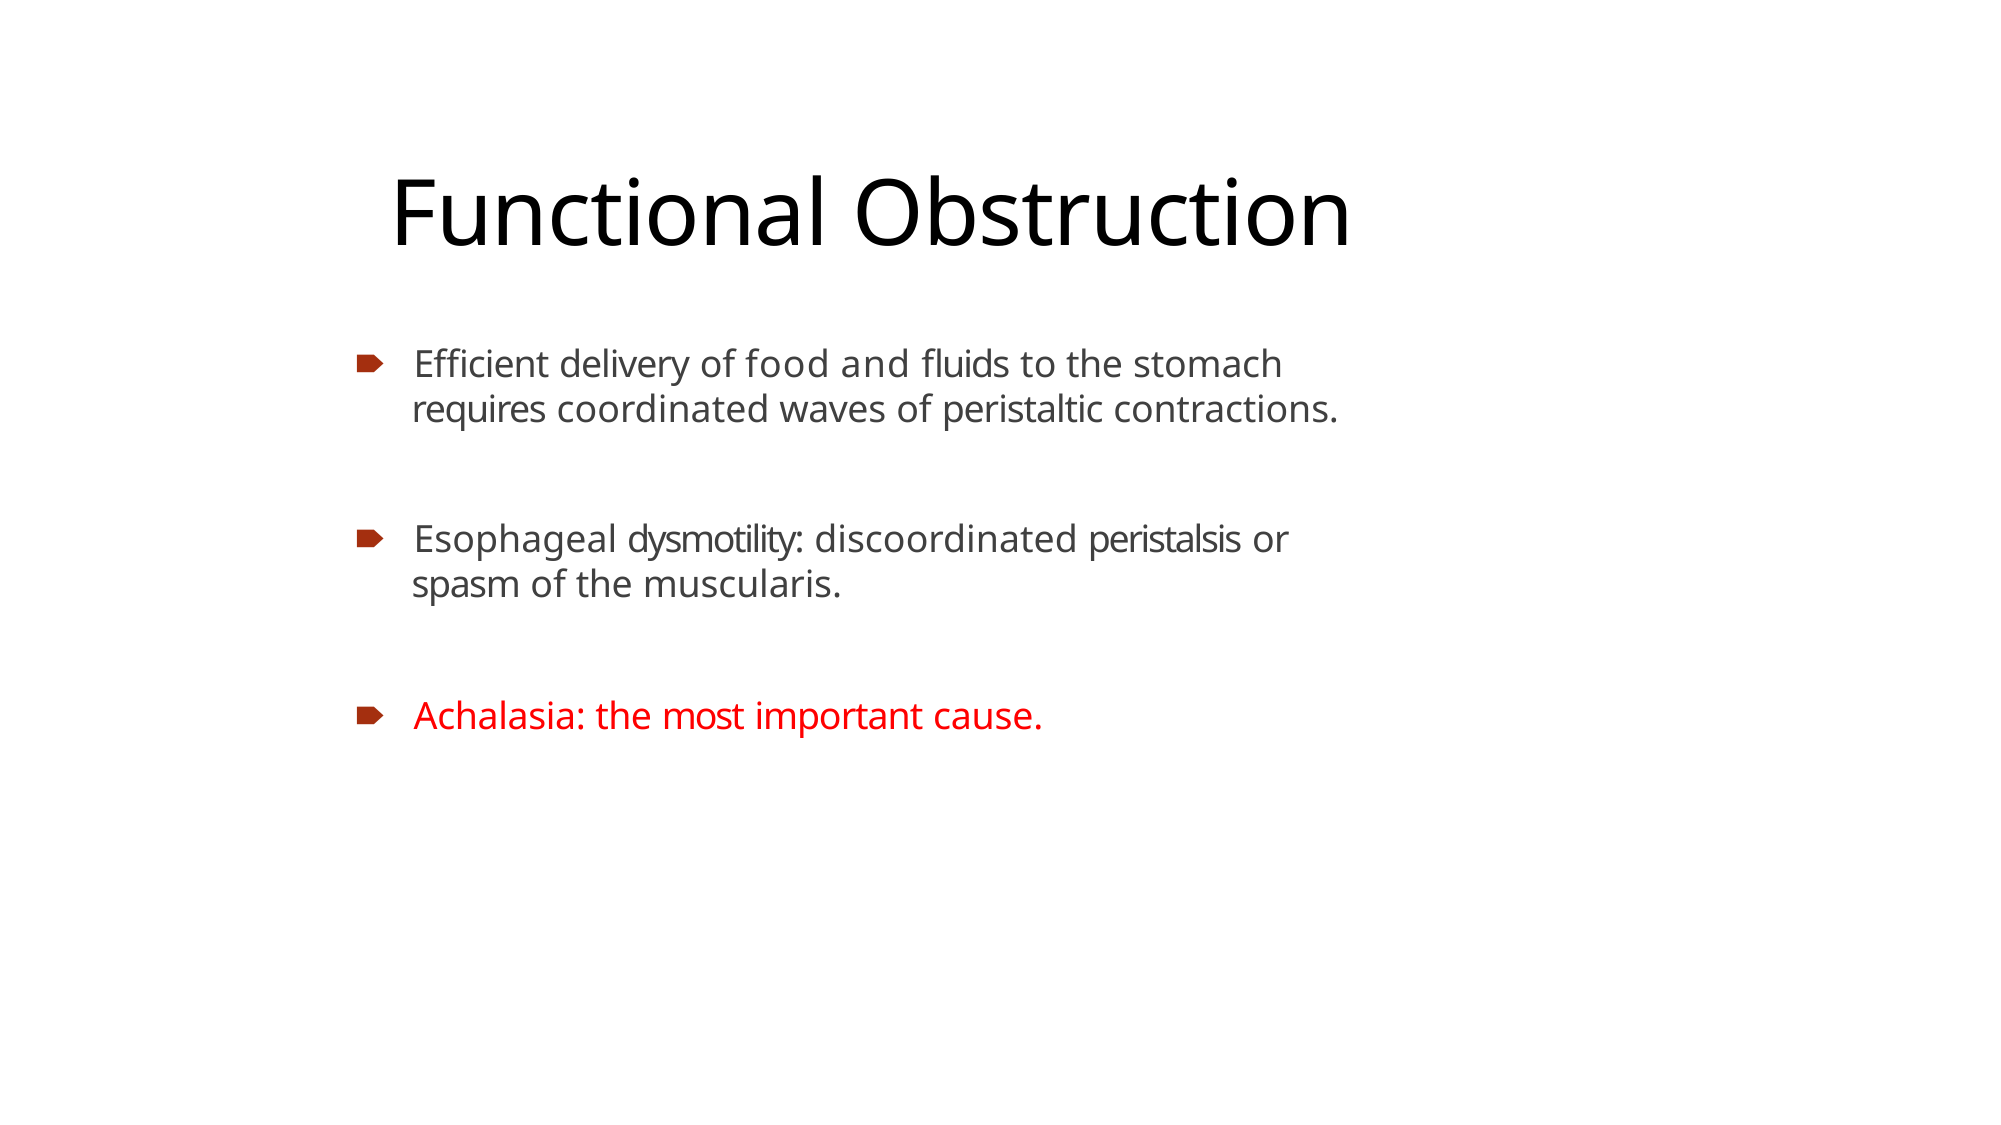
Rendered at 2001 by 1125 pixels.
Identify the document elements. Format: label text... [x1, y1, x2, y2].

text_box 🠶 Efficient delivery of food and fluids to the stomach requires coordinated waves of peristaltic contractions. 🠶 Esophageal dysmotility: discoordinated peristalsis or spasm of the muscularis. 🠶 Achalasia: the most important cause. [353, 337, 1647, 737]
title Functional Obstruction [387, 34, 2000, 303]
